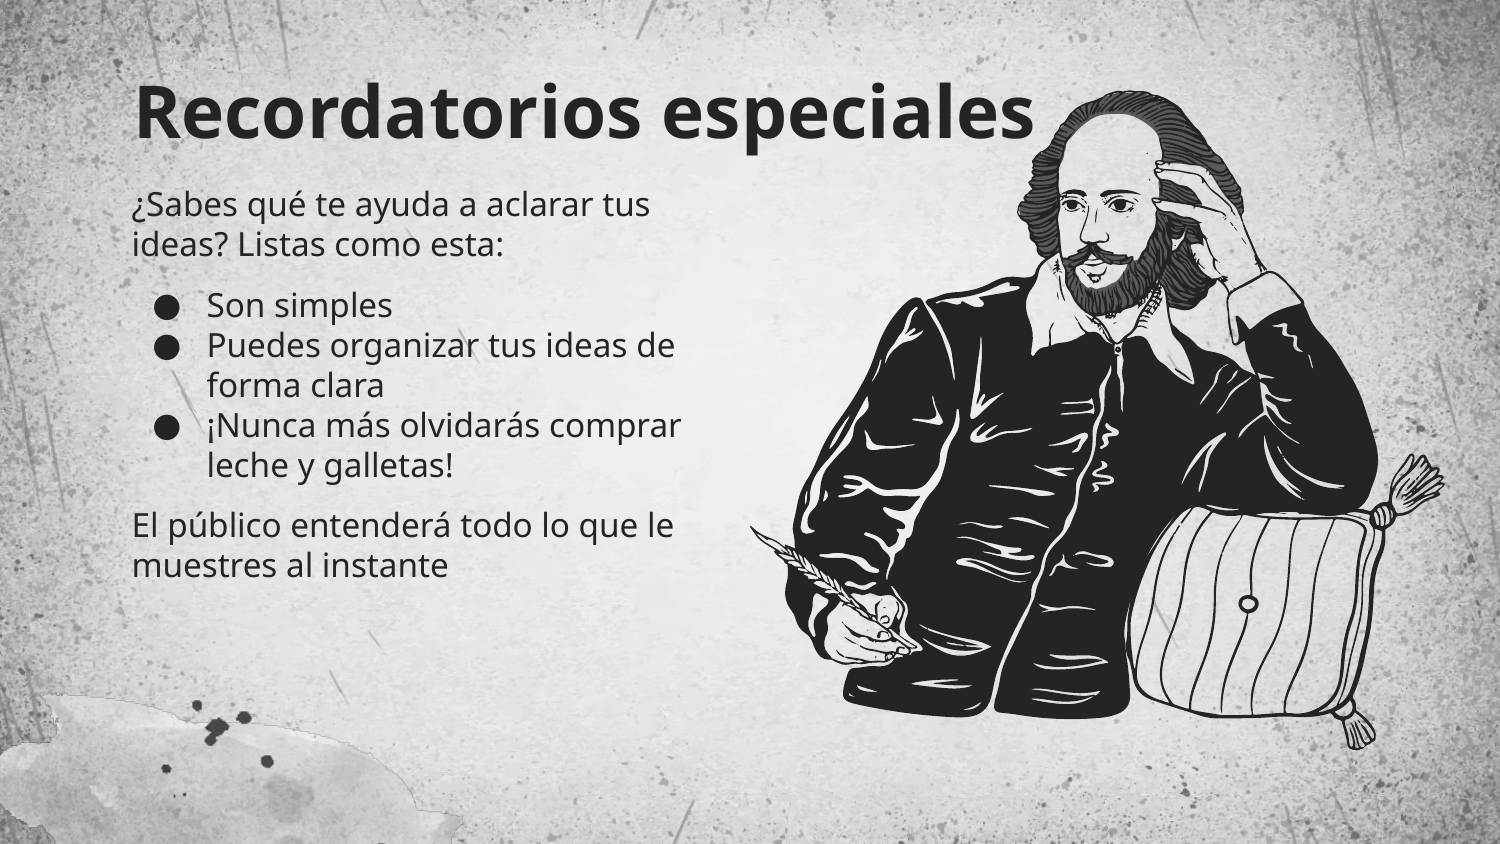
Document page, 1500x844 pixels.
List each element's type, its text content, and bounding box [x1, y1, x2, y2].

subtitle ¿Sabes qué te ayuda a aclarar tus ideas? Listas como esta: Son simples Puedes organizar tus ideas de forma clara ¡Nunca más olvidarás comprar leche y galletas! El público entenderá todo lo que le muestres al instante [116, 168, 714, 622]
title Recordatorios especiales [118, 73, 1382, 168]
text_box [749, 89, 1447, 751]
picture [0, 0, 1500, 844]
